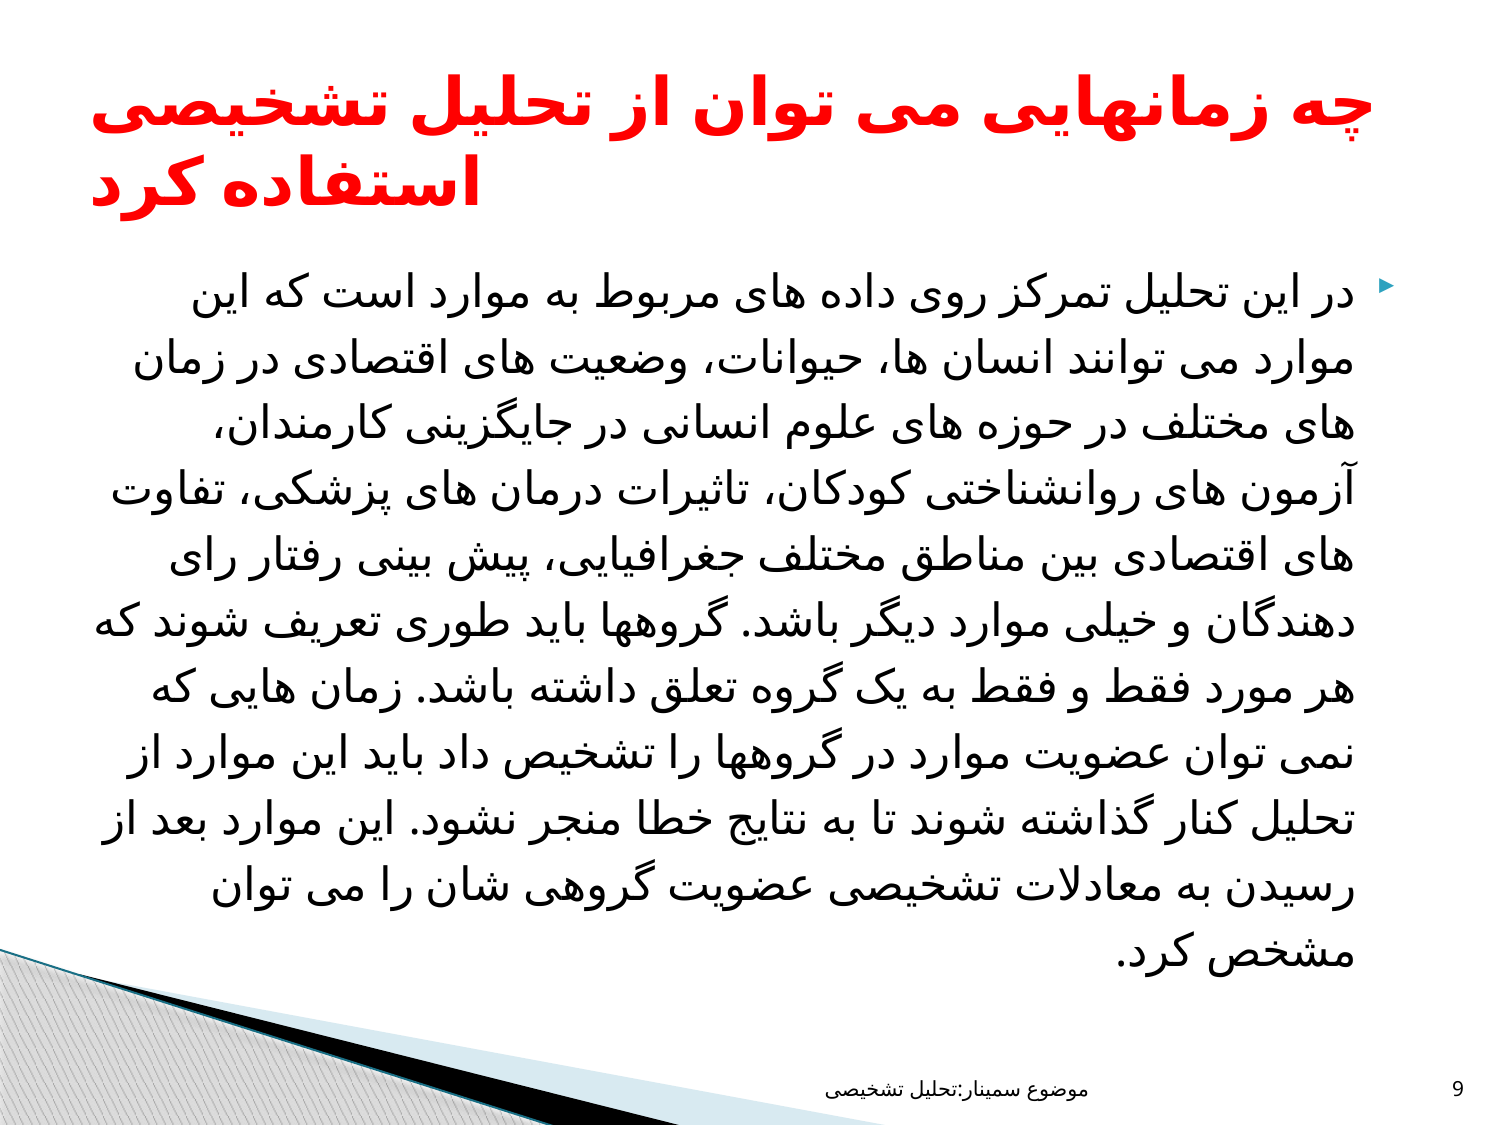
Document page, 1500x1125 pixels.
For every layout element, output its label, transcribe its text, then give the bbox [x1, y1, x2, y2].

list در این تحلیل تمرکز روی داده های مربوط به موارد است که این موارد می توانند انسان ها، حیوانات، وضعیت های اقتصادی در زمان های مختلف در حوزه های علوم انسانی در جایگزینی کارمندان، آزمون های روانشناختی کودکان، تاثیرات درمان های پزشکی، تفاوت های اقتصادی بین مناطق مختلف جغرافیایی، پیش بینی رفتار رای دهندگان و خیلی موارد دیگر باشد. گروهها باید طوری تعریف شوند که هر مورد فقط و فقط به یک گروه تعلق داشته باشد. زمان هایی که نمی توان عضویت موارد در گروهها را تشخیص داد باید این موارد از تحلیل کنار گذاشته شوند تا به نتایج خطا منجر نشود. این موارد بعد از رسیدن به معادلات تشخیصی عضویت گروهی شان را می توان مشخص کرد. [75, 243, 1425, 986]
slide_number 9 [1418, 1051, 1479, 1112]
footer موضوع سمینار:تحلیل تشخیصی [718, 1051, 1105, 1112]
title چه زمانهایی می توان از تحلیل تشخیصی استفاده کرد [75, 45, 1425, 233]
